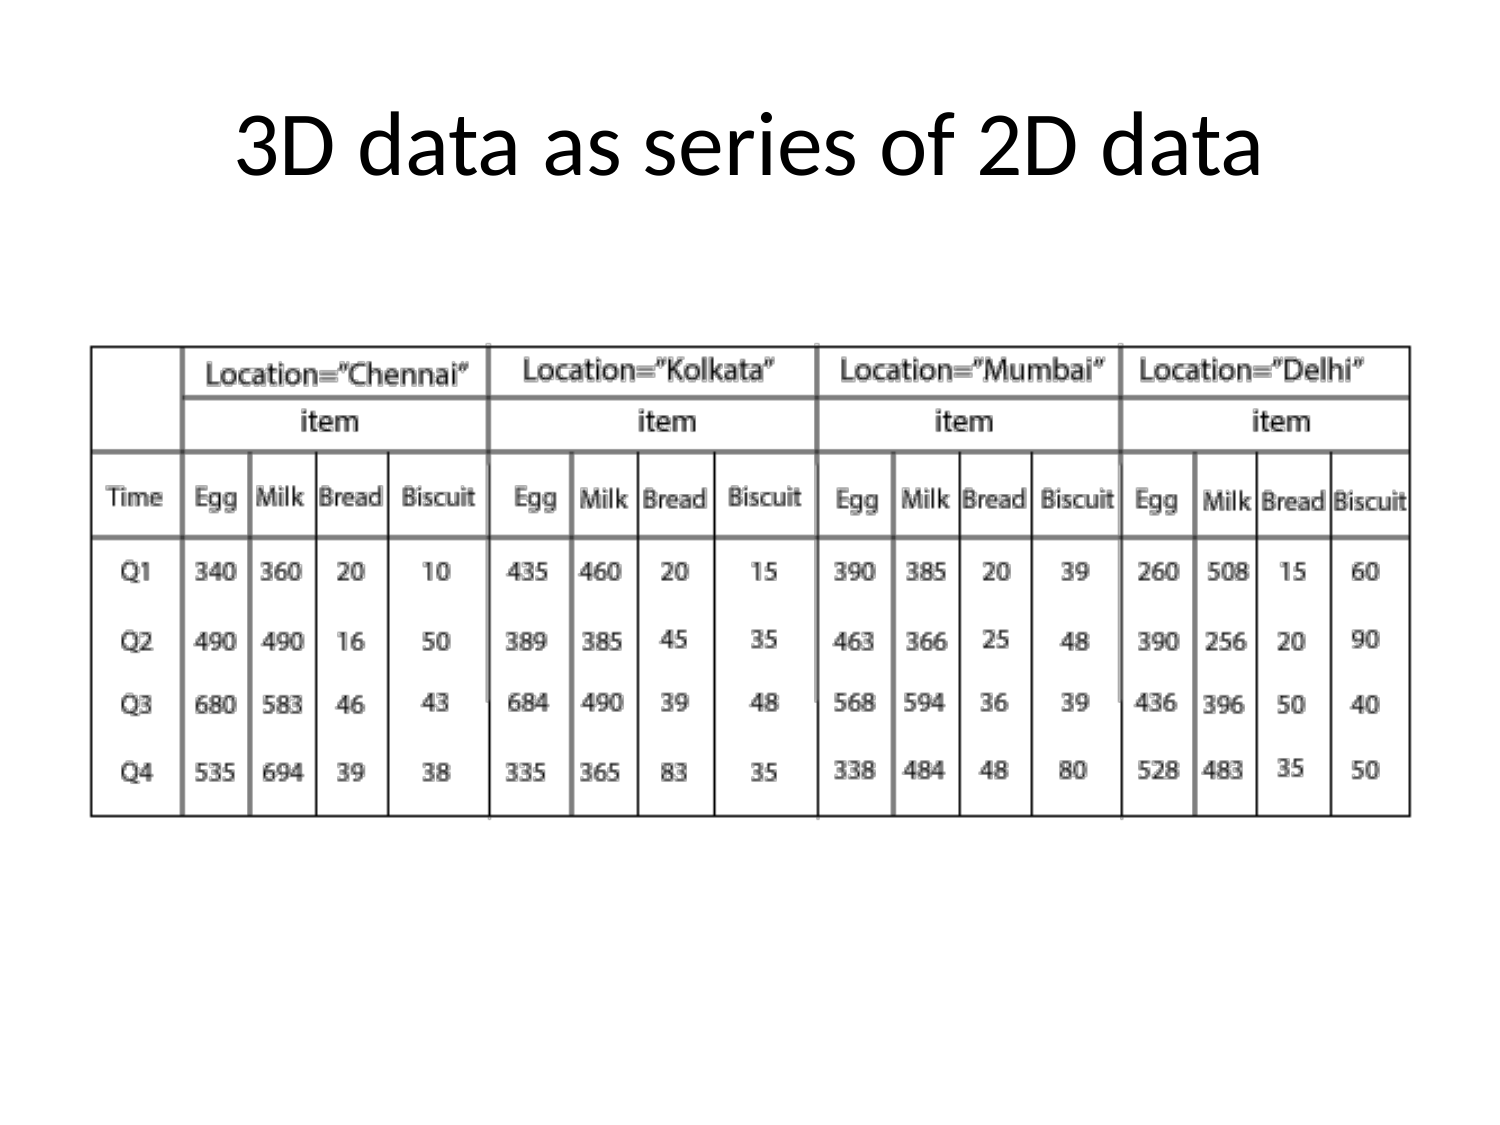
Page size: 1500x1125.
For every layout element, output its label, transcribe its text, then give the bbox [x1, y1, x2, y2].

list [74, 299, 1426, 863]
title 3D data as series of 2D data [75, 45, 1425, 233]
